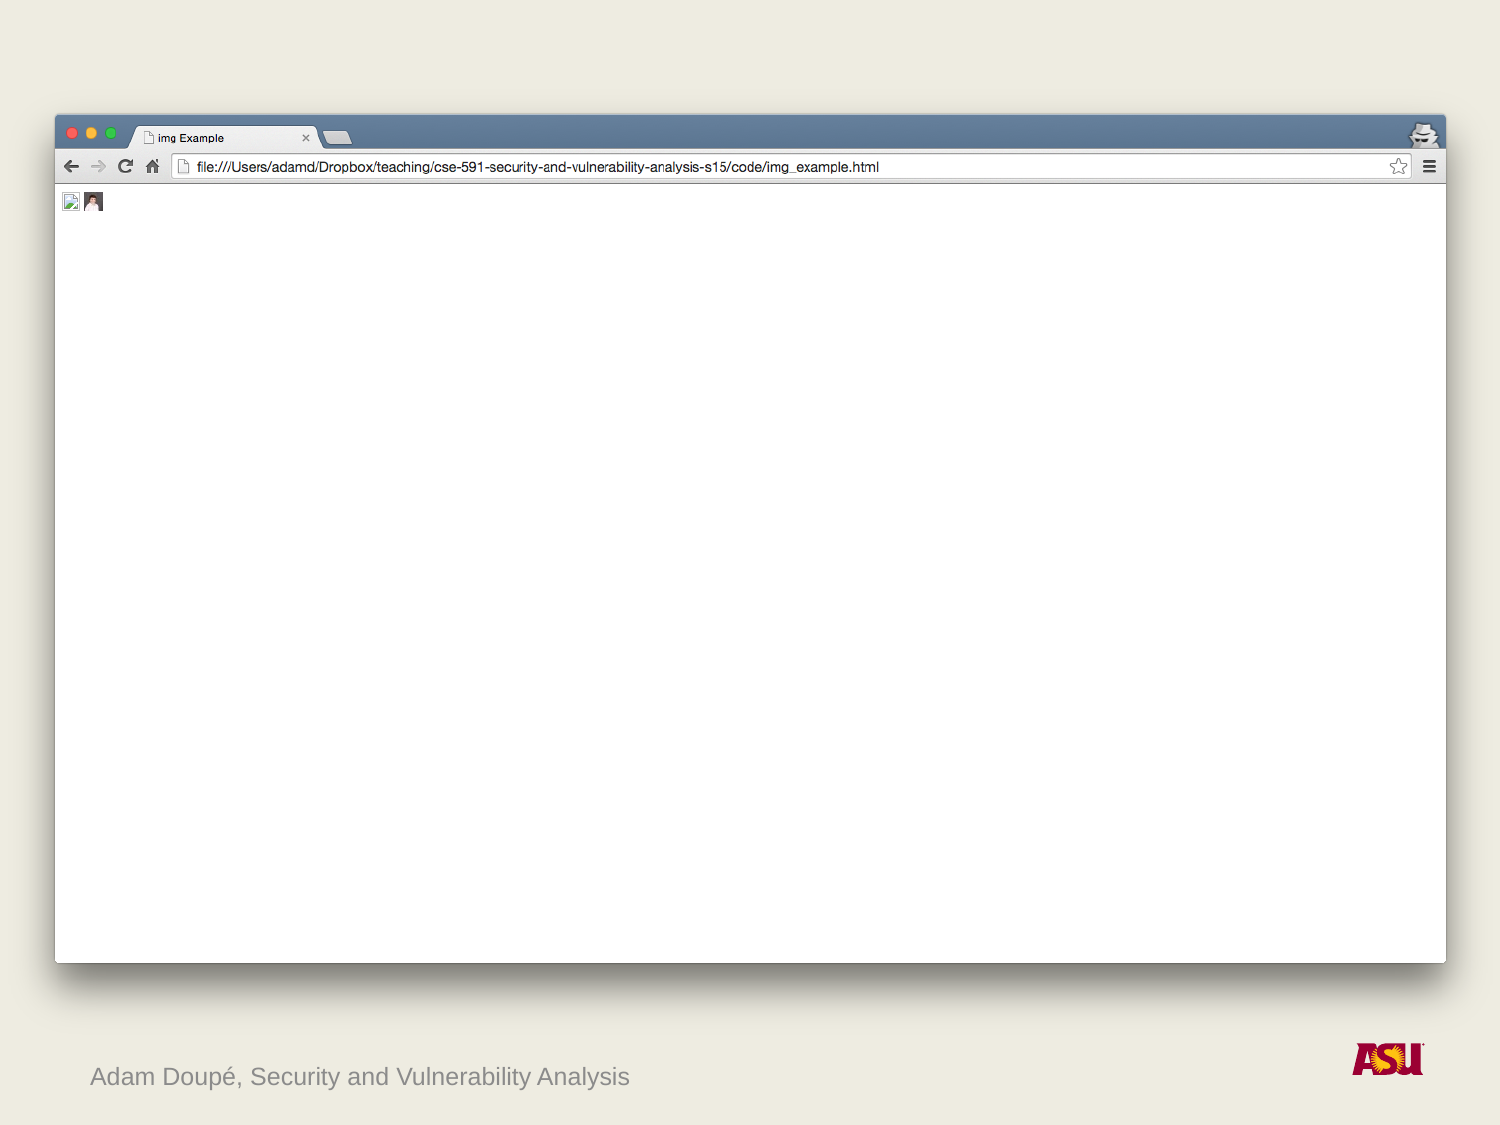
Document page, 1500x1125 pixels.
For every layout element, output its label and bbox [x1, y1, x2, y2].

picture [0, 83, 1500, 1040]
